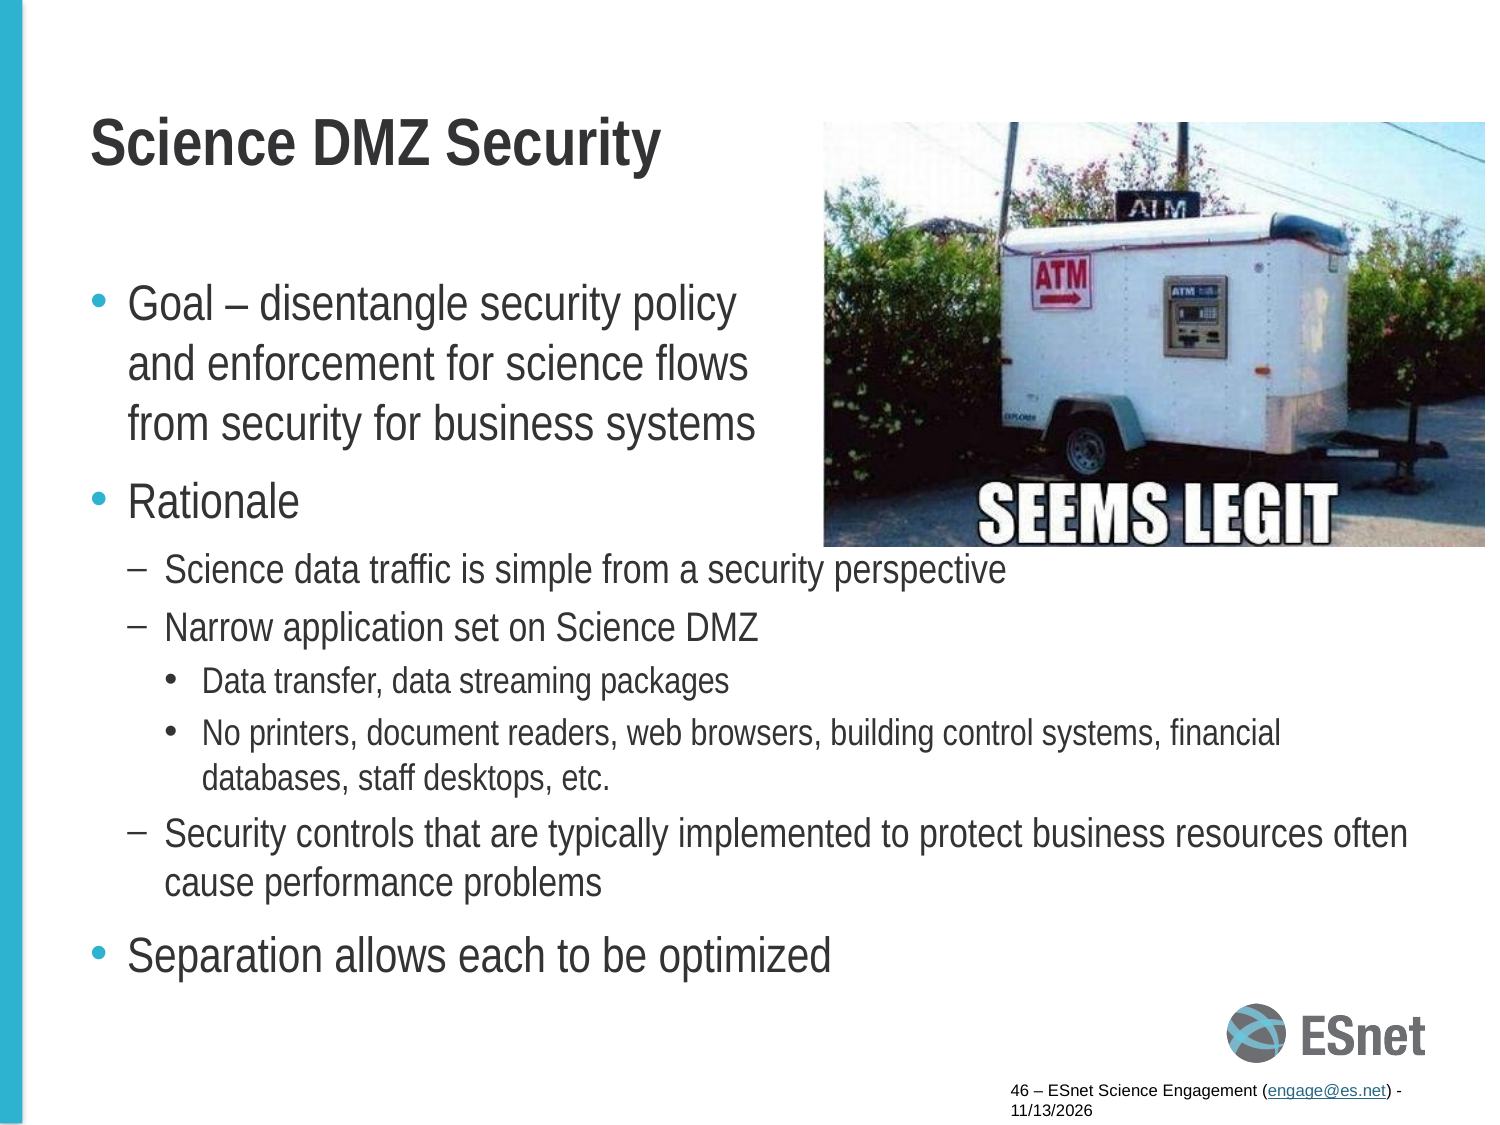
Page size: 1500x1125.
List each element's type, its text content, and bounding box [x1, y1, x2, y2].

picture [1226, 1003, 1425, 1063]
title Science DMZ Security [75, 45, 1240, 233]
picture [823, 121, 1486, 547]
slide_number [995, 1084, 1485, 1115]
text_box Science data traffic is simple from a security perspective Narrow application set on Science DMZ Data transfer, data streaming packages No printers, document readers, web browsers, building control systems, financial databases, staff desktops, etc. Security controls that are typically implemented to protect business resources often cause performance problems Separation allows each to be optimized [74, 534, 1425, 994]
list Goal – disentangle security policy and enforcement for science flows from security for business systems Rationale [75, 262, 789, 534]
